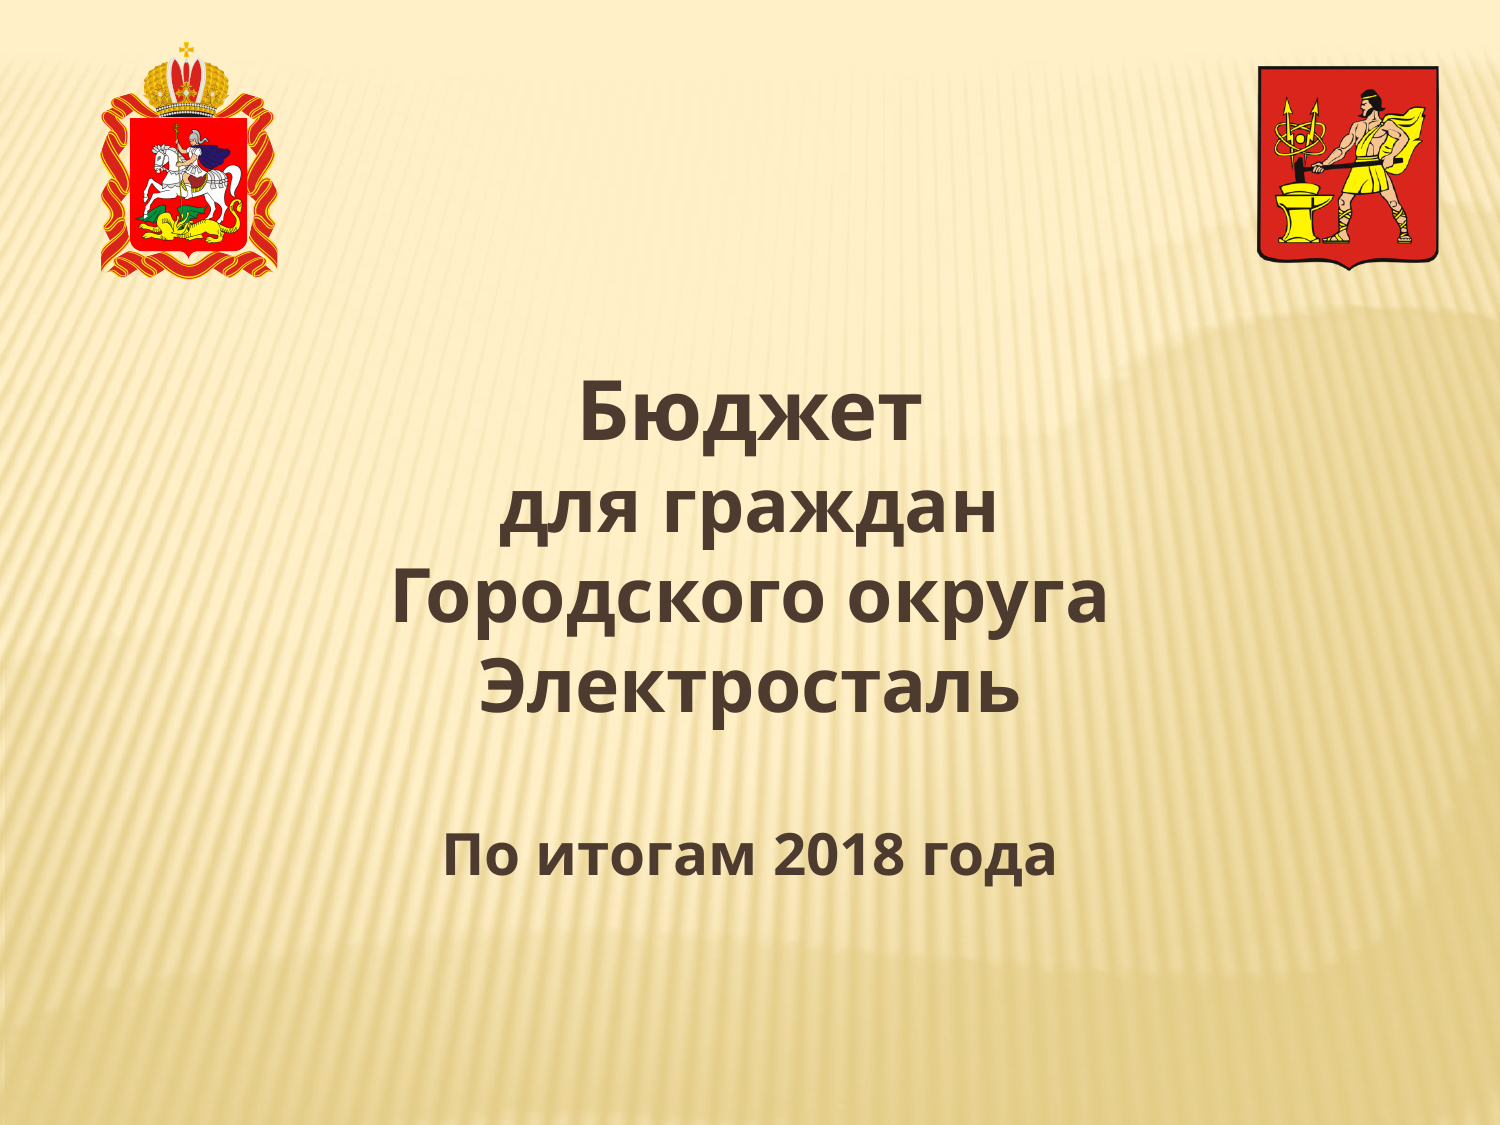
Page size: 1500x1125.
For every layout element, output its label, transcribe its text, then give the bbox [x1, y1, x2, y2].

picture [99, 42, 278, 280]
table_cell гектар [1244, 61, 1452, 291]
text_box Бюджет для граждан Городского округа Электросталь По итогам 2018 года [0, 349, 1500, 895]
picture [1257, 65, 1439, 271]
table_cell гектар [86, 37, 291, 301]
